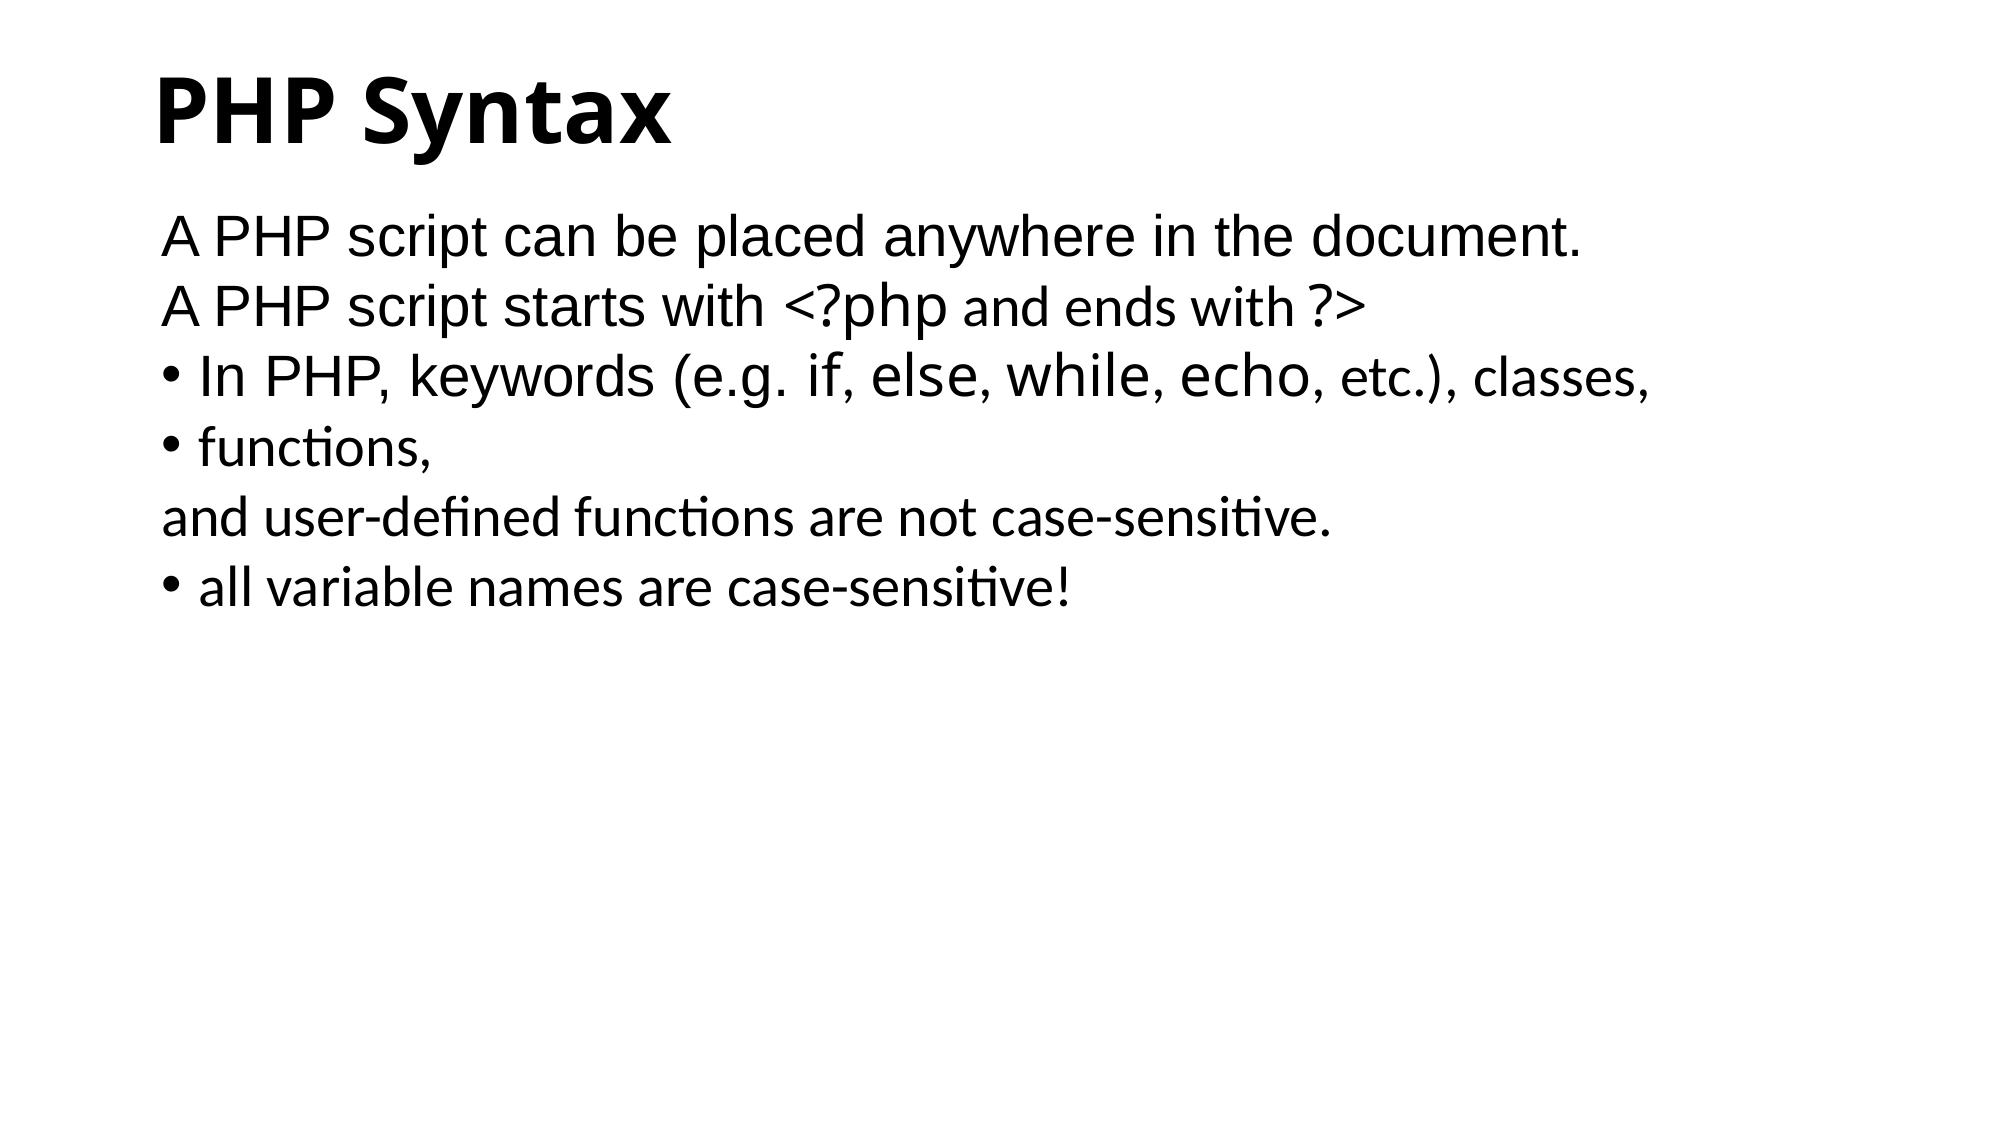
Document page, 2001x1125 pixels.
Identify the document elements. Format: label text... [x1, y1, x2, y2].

title PHP Syntax [137, 59, 1863, 278]
list A PHP script can be placed anywhere in the document. A PHP script starts with <?php and ends with ?> In PHP, keywords (e.g. if, else, while, echo, etc.), classes, functions, and user-defined functions are not case-sensitive. all variable names are case-sensitive! [146, 107, 1666, 760]
